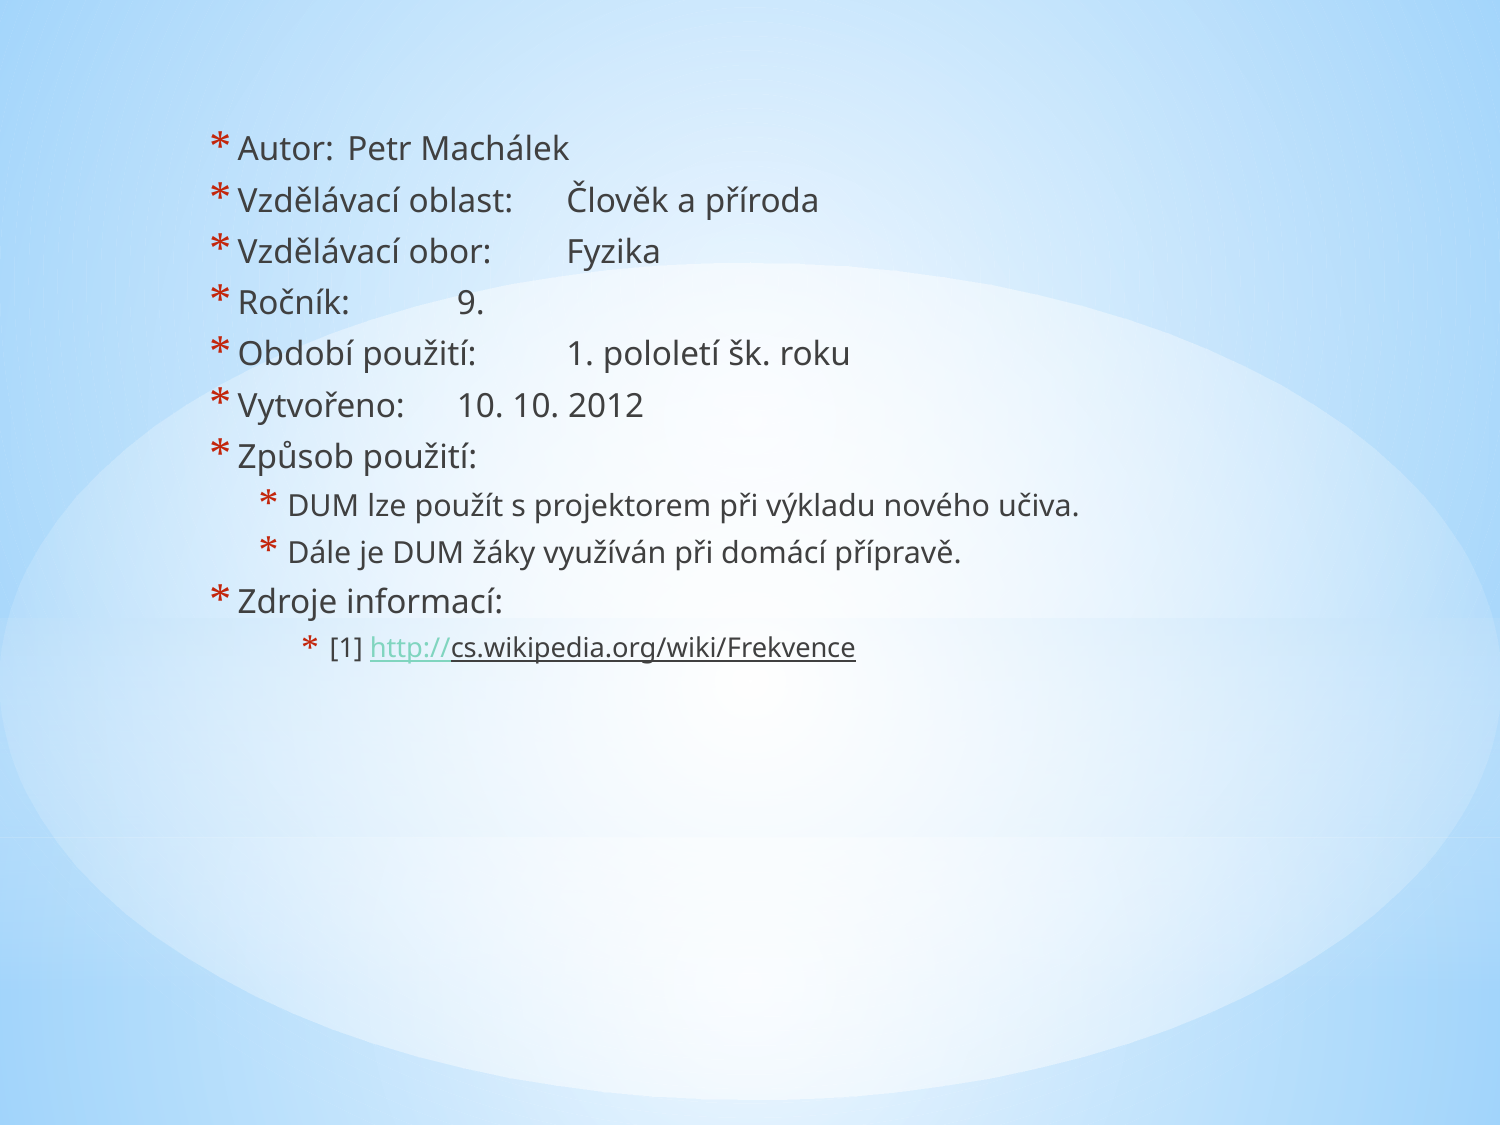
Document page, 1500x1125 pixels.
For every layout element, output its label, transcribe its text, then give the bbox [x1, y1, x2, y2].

list Autor: Petr Machálek Vzdělávací oblast: Člověk a příroda Vzdělávací obor: Fyzika Ročník: 9. Období použití: 1. pololetí šk. roku Vytvořeno: 10. 10. 2012 Způsob použití: DUM lze použít s projektorem při výkladu nového učiva. Dále je DUM žáky využíván při domácí přípravě. Zdroje informací: [1] http://cs.wikipedia.org/wiki/Frekvence [187, 120, 1317, 681]
